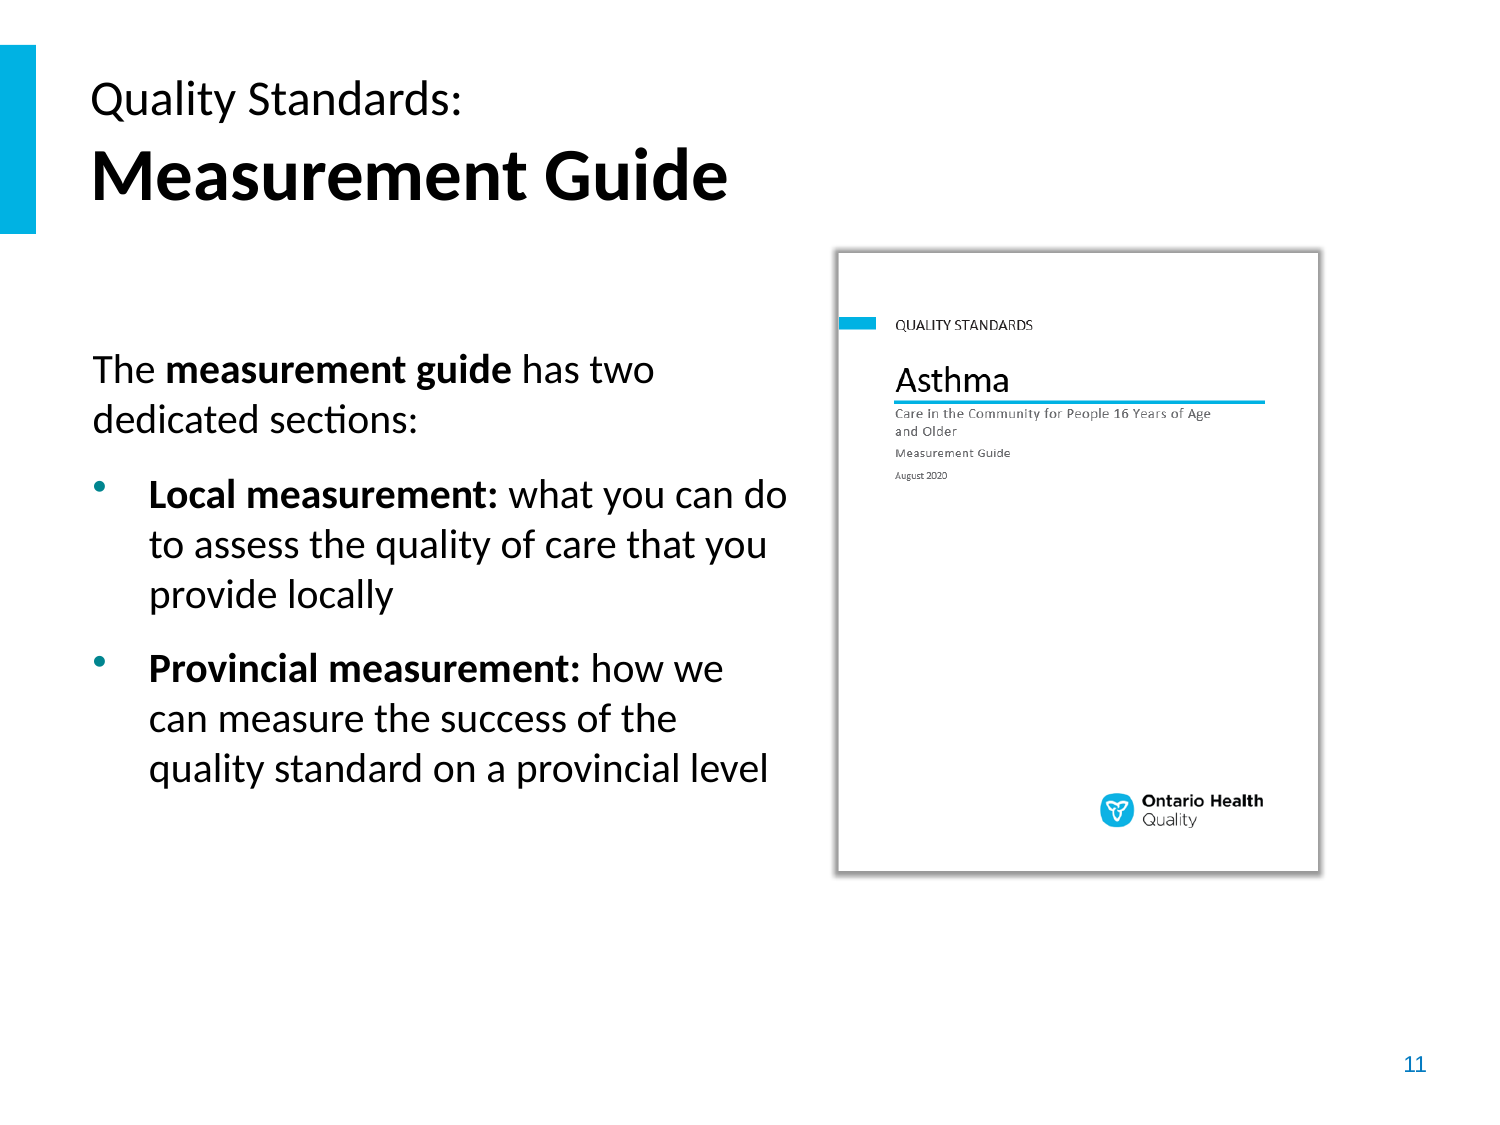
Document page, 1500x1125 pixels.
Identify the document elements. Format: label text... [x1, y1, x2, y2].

title Quality Standards: Measurement Guide [75, 45, 1428, 237]
list The measurement guide has two dedicated sections: Local measurement: what you can do to assess the quality of care that you provide locally Provincial measurement: how we can measure the success of the quality standard on a provincial level [75, 334, 804, 847]
picture [838, 253, 1318, 872]
